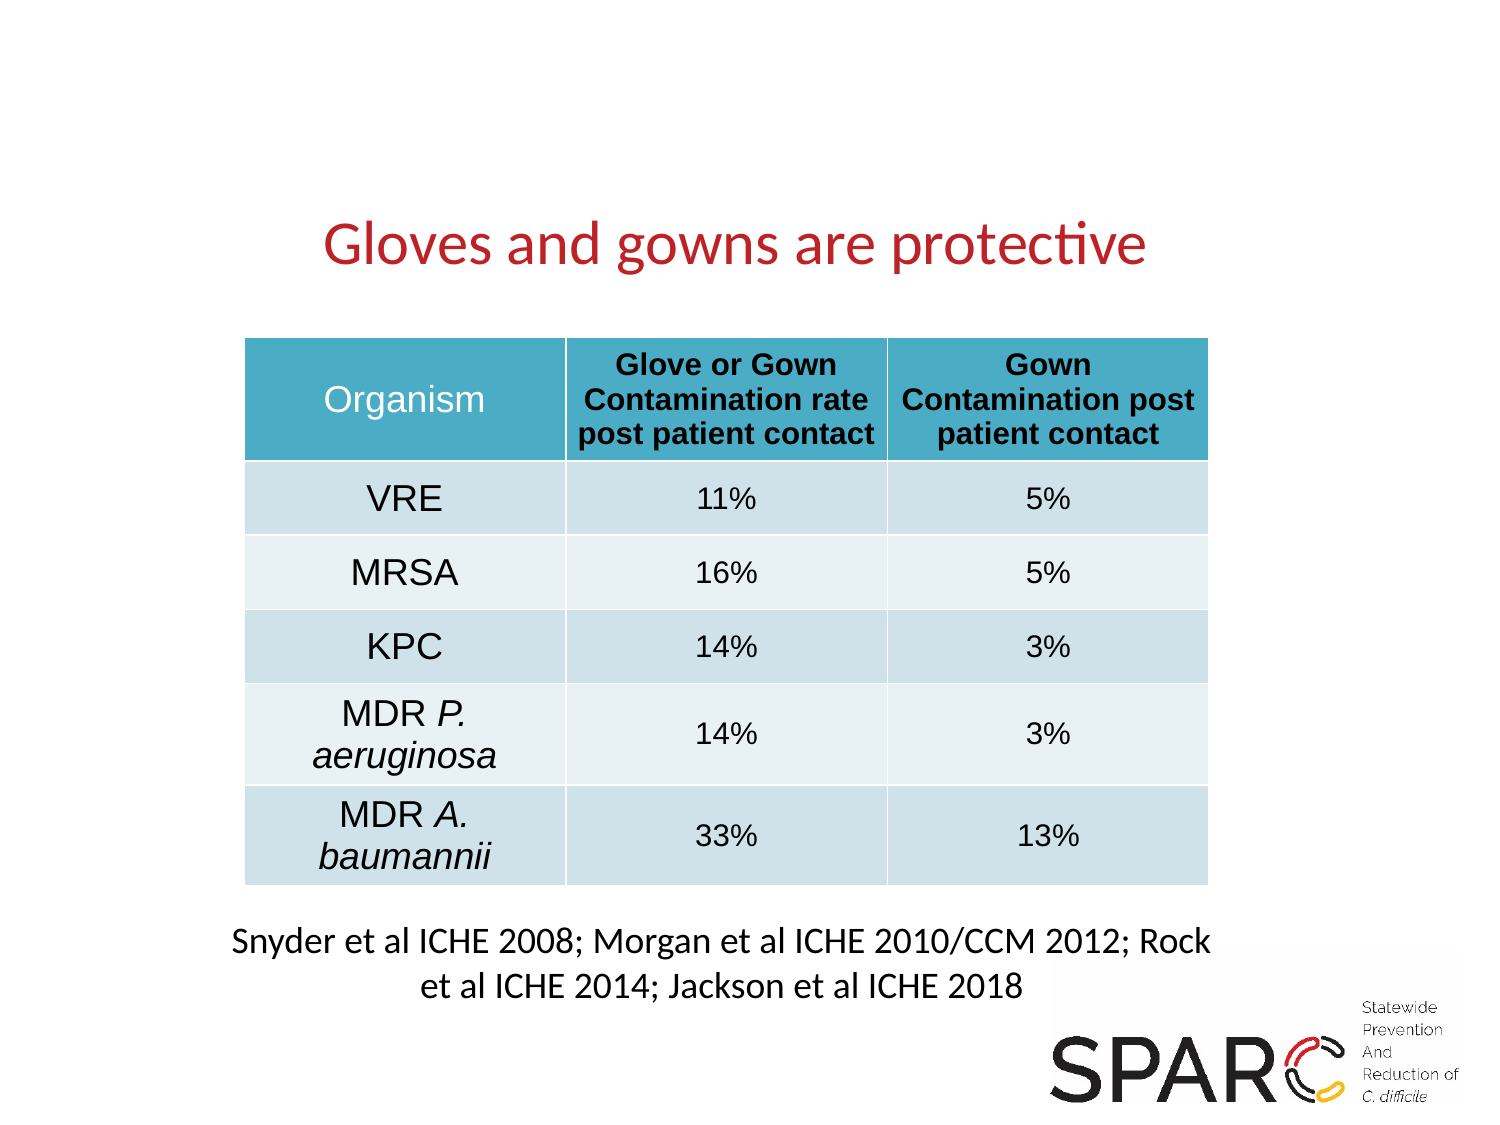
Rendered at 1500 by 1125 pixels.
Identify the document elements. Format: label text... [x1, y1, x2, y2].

picture [1050, 946, 1459, 1103]
table_header Glove or Gown Contamination rate post patient contact [567, 338, 887, 460]
table_cell VRE [245, 462, 565, 534]
table_header Organism [245, 338, 565, 460]
table_cell 11% [567, 462, 887, 534]
table_cell MDR P. aeruginosa [245, 684, 565, 784]
title Gloves and gowns are protective [215, 168, 1257, 310]
table_cell 3% [888, 610, 1208, 683]
table_cell MDR A. baumannii [245, 786, 565, 885]
table_cell KPC [245, 610, 565, 683]
table_cell 14% [567, 610, 887, 683]
table_cell 3% [888, 684, 1208, 784]
table_cell 16% [567, 536, 887, 609]
table_cell 14% [567, 684, 887, 784]
table_cell MRSA [245, 536, 565, 609]
footer Snyder et al ICHE 2008; Morgan et al ICHE 2010/CCM 2012; Rock et al ICHE 2014; Jackson et al ICHE 2018 [215, 947, 1229, 1012]
table_cell 33% [567, 786, 887, 885]
table_cell 13% [888, 786, 1208, 885]
table_cell 5% [888, 536, 1208, 609]
table_header Gown Contamination post patient contact [888, 338, 1208, 460]
table_cell 5% [888, 462, 1208, 534]
